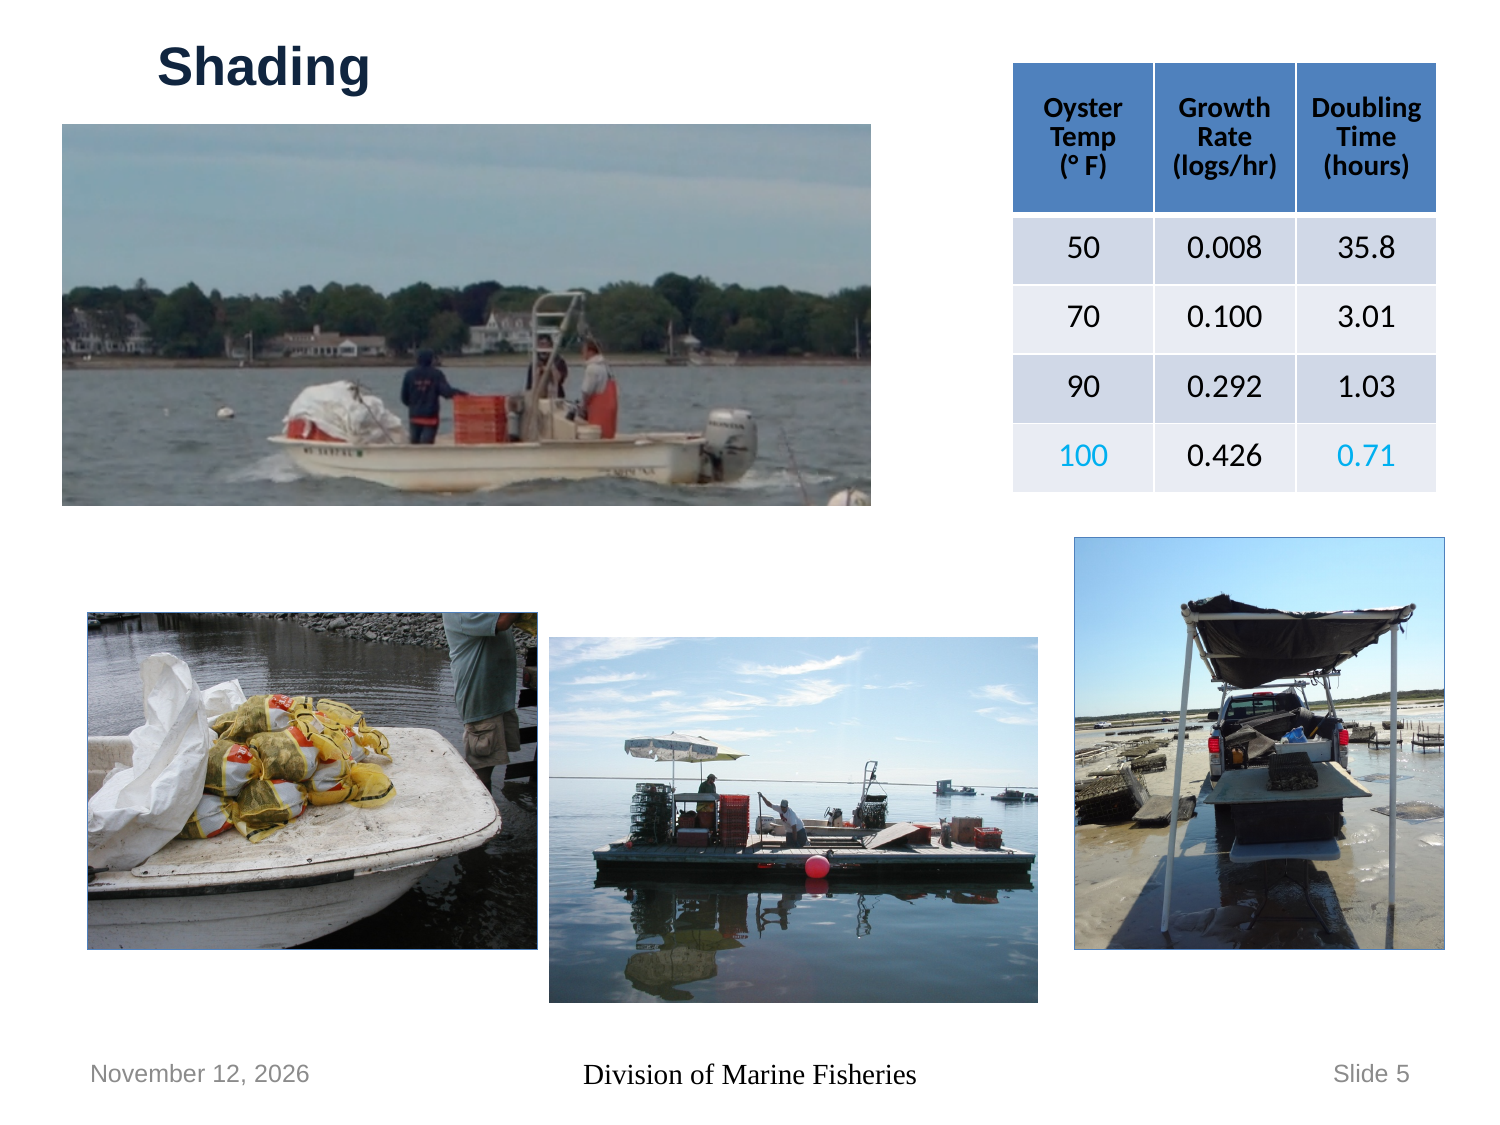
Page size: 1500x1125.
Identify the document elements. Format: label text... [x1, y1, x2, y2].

table_cell 0.292 [1155, 355, 1295, 423]
picture [87, 612, 538, 951]
table_cell 35.8 [1297, 218, 1436, 284]
table_cell 90 [1013, 355, 1153, 423]
table_cell 0.100 [1155, 286, 1295, 353]
table_header Oyster Temp (° F) [1013, 63, 1153, 212]
table_header Growth Rate (logs/hr) [1155, 63, 1295, 212]
picture [62, 124, 871, 506]
table_cell 0.008 [1155, 218, 1295, 284]
table_cell 0.71 [1297, 424, 1436, 492]
table_cell 0.426 [1155, 424, 1295, 492]
footer Division of Marine Fisheries [512, 1042, 988, 1103]
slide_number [75, 1042, 425, 1103]
picture [549, 637, 1038, 1004]
slide_number Slide 5 [1074, 1042, 1425, 1103]
text_box Shading [142, 24, 387, 104]
table_header Doubling Time (hours) [1297, 63, 1436, 212]
table_cell 3.01 [1297, 286, 1436, 353]
table_cell 1.03 [1297, 355, 1436, 423]
table_cell 70 [1013, 286, 1153, 353]
table_cell 100 [1013, 424, 1153, 492]
picture [1074, 537, 1446, 951]
table_cell 50 [1013, 218, 1153, 284]
